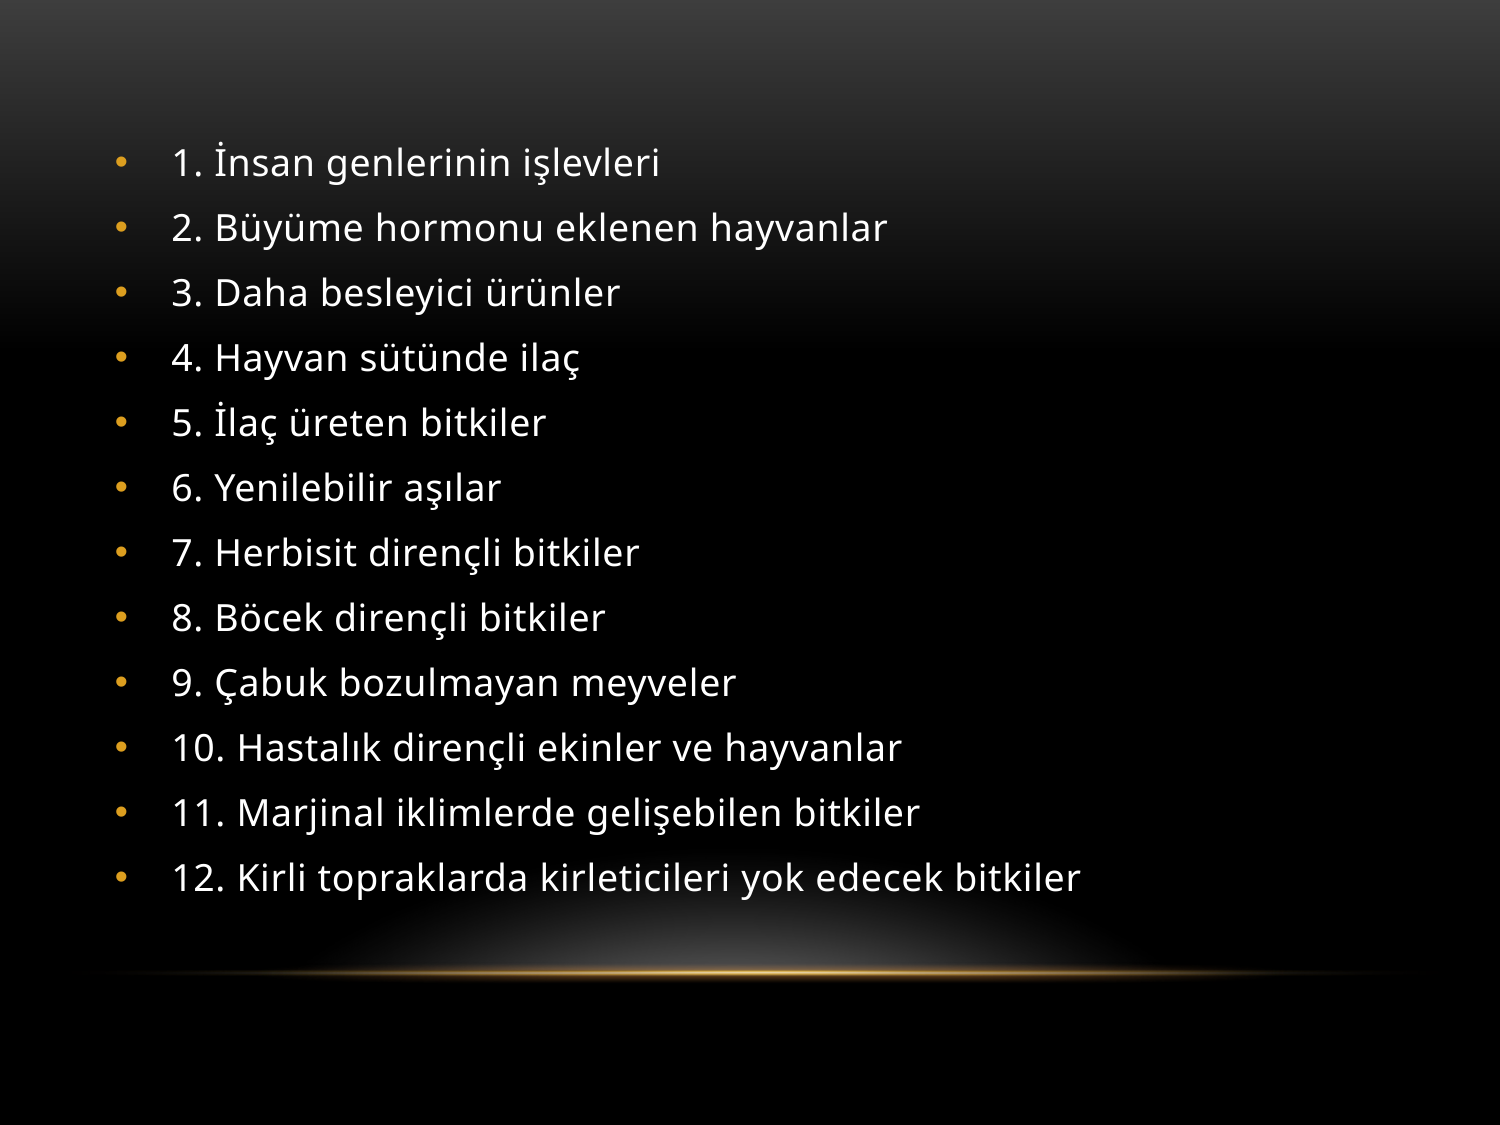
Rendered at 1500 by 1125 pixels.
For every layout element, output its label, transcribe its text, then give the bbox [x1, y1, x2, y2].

picture [0, 0, 1500, 1125]
list 1. İnsan genlerinin işlevleri 2. Büyüme hormonu eklenen hayvanlar 3. Daha besleyici ürünler 4. Hayvan sütünde ilaç 5. İlaç üreten bitkiler 6. Yenilebilir aşılar 7. Herbisit dirençli bitkiler 8. Böcek dirençli bitkiler 9. Çabuk bozulmayan meyveler 10. Hastalık dirençli ekinler ve hayvanlar 11. Marjinal iklimlerde gelişebilen bitkiler 12. Kirli topraklarda kirleticileri yok edecek bitkiler [99, 66, 1400, 1024]
